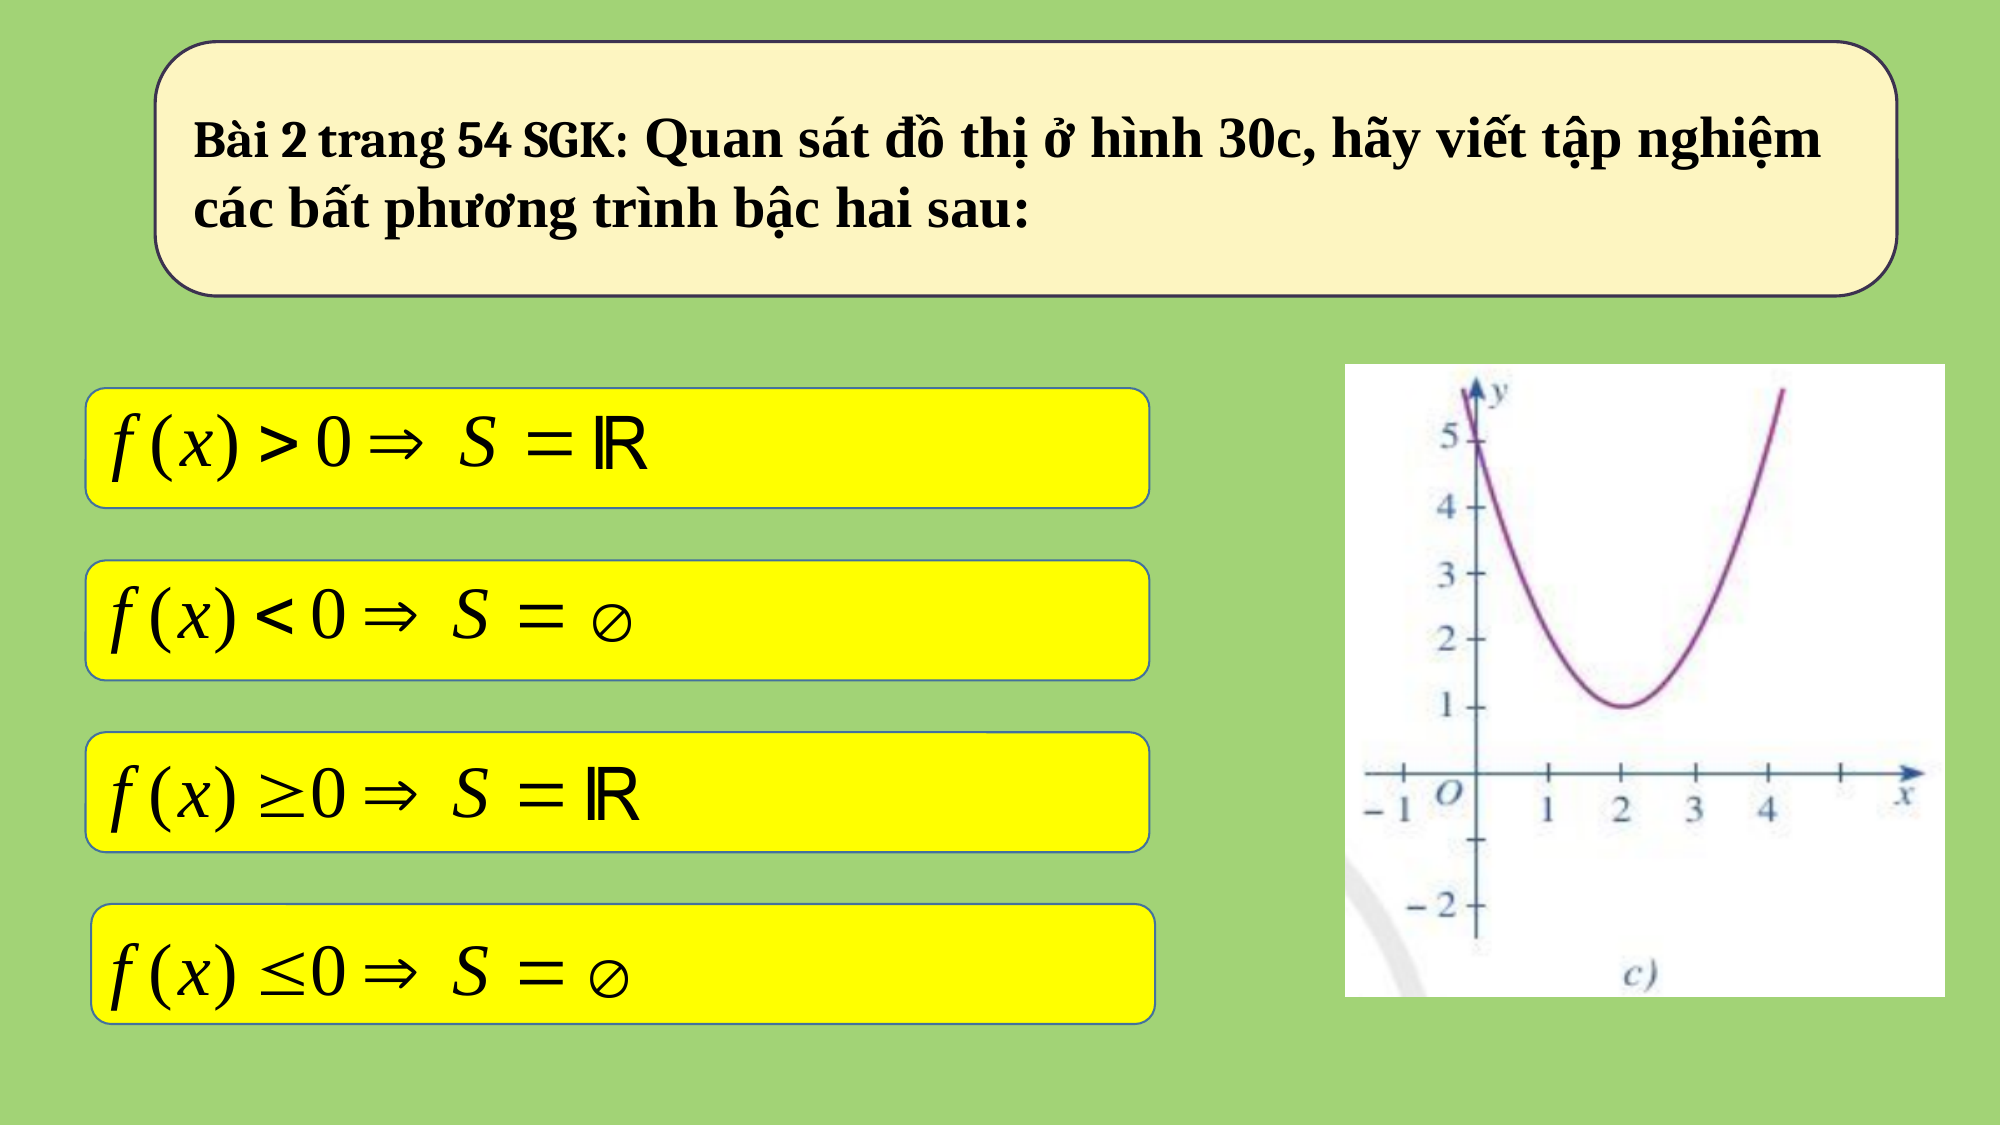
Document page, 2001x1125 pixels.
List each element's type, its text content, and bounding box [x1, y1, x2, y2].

text_box [91, 903, 1156, 1025]
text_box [578, 581, 651, 659]
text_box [85, 570, 568, 671]
text_box [89, 560, 1150, 681]
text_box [572, 749, 657, 834]
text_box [575, 937, 647, 1015]
text_box Bài 2 trang 54 SGK: Quan sát đồ thị ở hình 30c, hãy viết tập nghiệm các bất phương trình bậc hai sau: [155, 41, 1897, 297]
text_box [89, 388, 1150, 509]
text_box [85, 397, 574, 499]
text_box [86, 732, 1150, 853]
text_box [85, 926, 568, 1027]
picture [1345, 364, 1946, 997]
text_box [85, 749, 568, 849]
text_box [580, 397, 666, 483]
